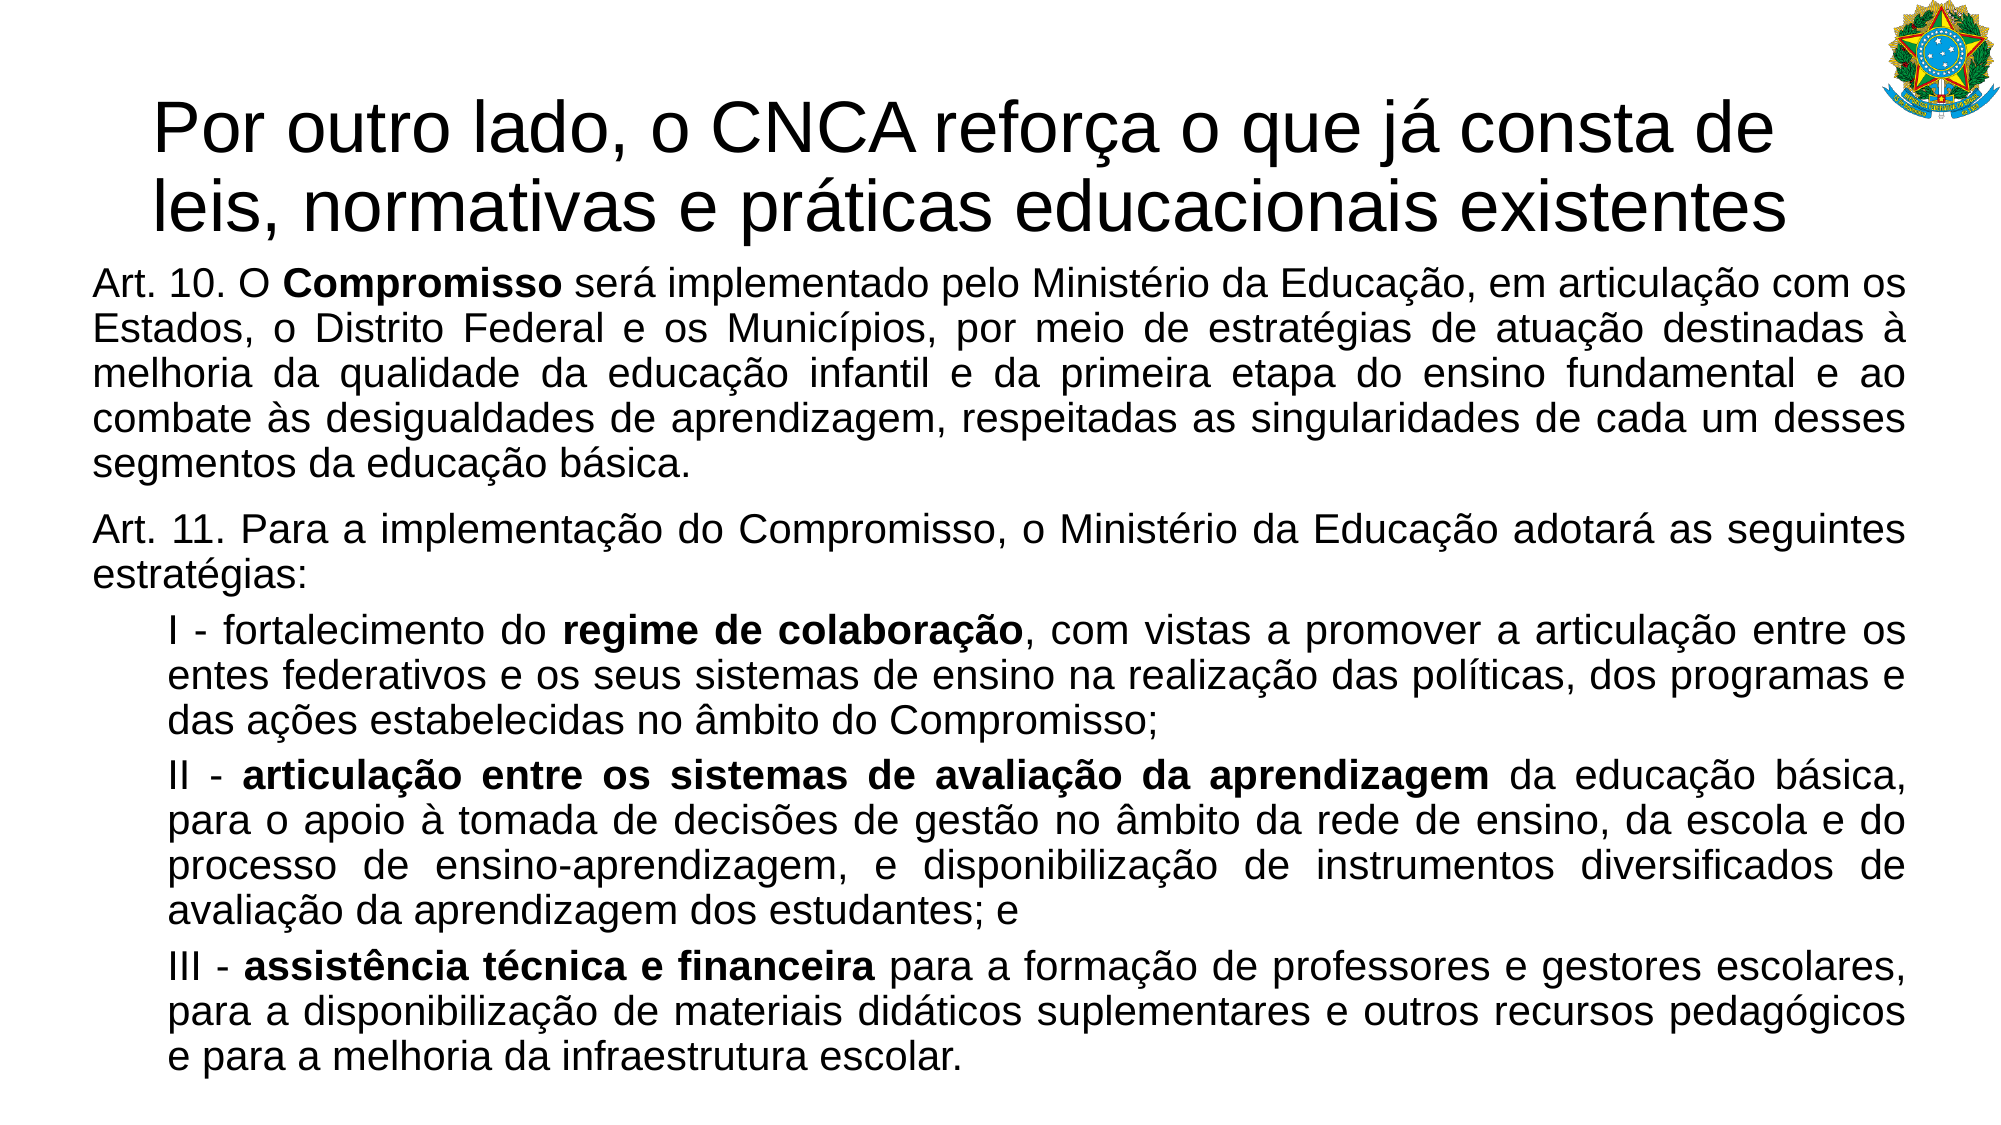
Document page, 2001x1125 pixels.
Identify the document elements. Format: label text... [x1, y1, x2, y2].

picture [1943, 105, 1954, 110]
title Por outro lado, o CNCA reforça o que já consta de leis, normativas e práticas educacionais existentes [137, 59, 1863, 254]
picture [1882, 0, 2000, 119]
list Art. 10. O Compromisso será implementado pelo Ministério da Educação, em articulação com os Estados, o Distrito Federal e os Municípios, por meio de estratégias de atuação destinadas à melhoria da qualidade da educação infantil e da primeira etapa do ensino fundamental e ao combate às desigualdades de aprendizagem, respeitadas as singularidades de cada um desses segmentos da educação básica. Art. 11. Para a implementação do Compromisso, o Ministério da Educação adotará as seguintes estratégias: I - fortalecimento do regime de colaboração, com vistas a promover a articulação entre os entes federativos e os seus sistemas de ensino na realização das políticas, dos programas e das ações estabelecidas no âmbito do Compromisso; II - articulação entre os sistemas de avaliação da aprendizagem da educação básica, para o apoio à tomada de decisões de gestão no âmbito da rede de ensino, da escola e do processo de ensino-aprendizagem, e disponibilização de instrumentos diversificados de avaliação da aprendizagem dos estudantes; e III - assistência técnica e financeira para a formação de professores e gestores escolares, para a disponibilização de materiais didáticos suplementares e outros recursos pedagógicos e para a melhoria da infraestrutura escolar. [77, 254, 1923, 969]
picture [1959, 90, 2000, 119]
picture [1905, 104, 1925, 115]
picture [1965, 95, 1977, 104]
picture [1931, 112, 1951, 119]
